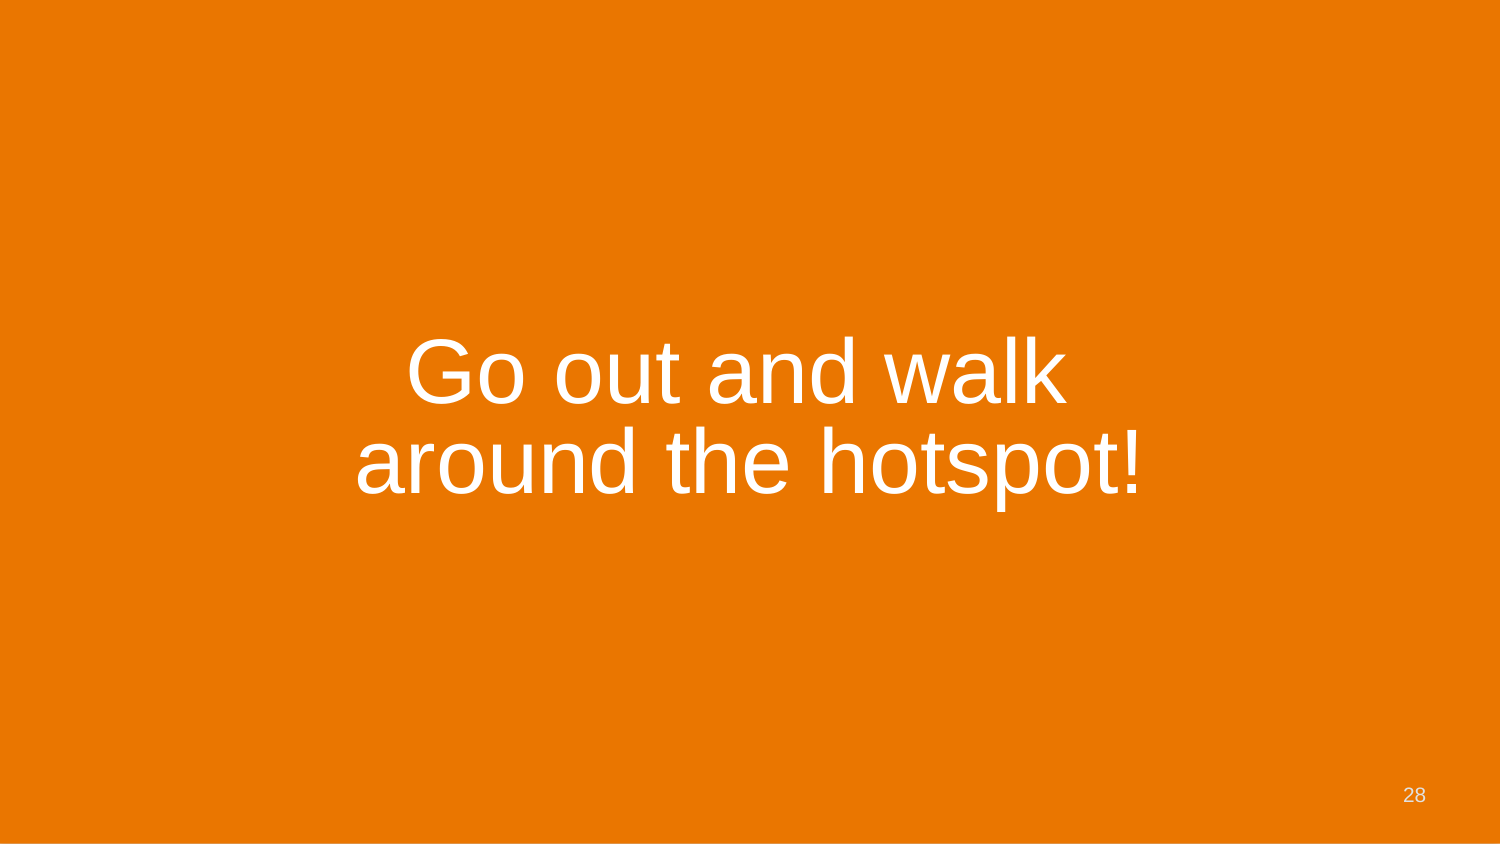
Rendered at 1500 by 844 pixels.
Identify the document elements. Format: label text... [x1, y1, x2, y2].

list Go out and walk around the hotspot! [177, 59, 1323, 785]
